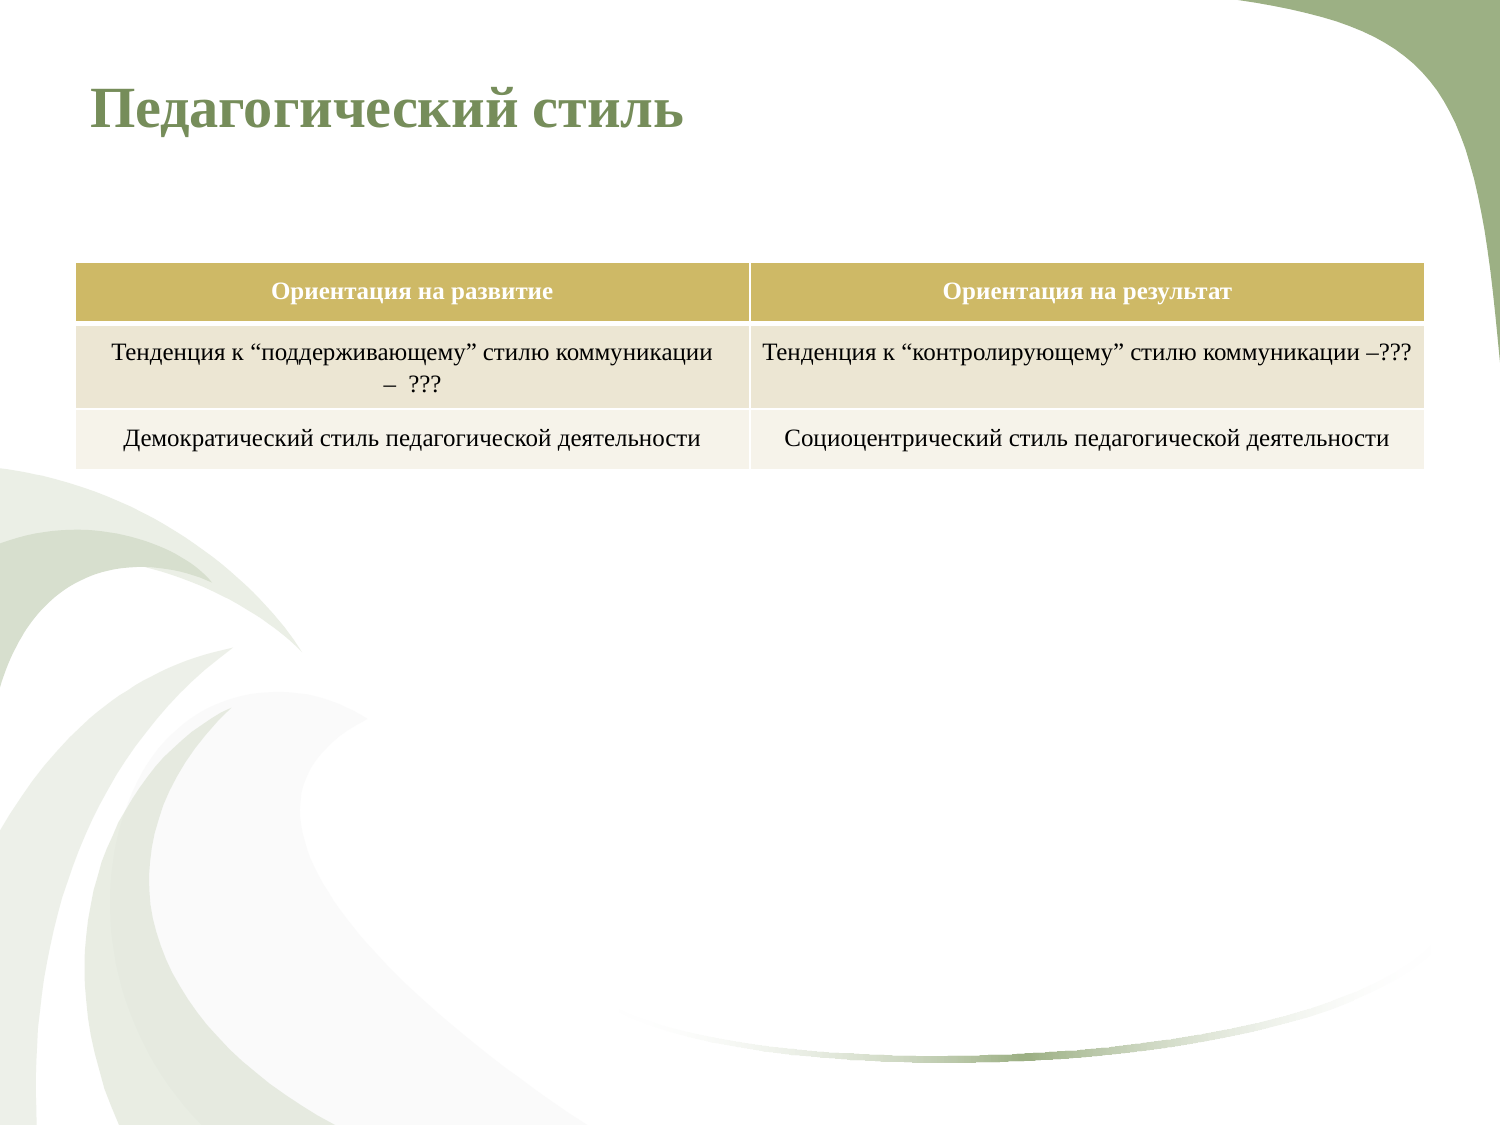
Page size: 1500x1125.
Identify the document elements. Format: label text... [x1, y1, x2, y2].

table_header Ориентация на развитие [76, 263, 749, 321]
title Педагогический стиль [75, 45, 1425, 233]
table_cell Тенденция к “поддерживающему” стилю коммуникации – ??? [76, 326, 749, 408]
table_cell Демократический стиль педагогической деятельности [76, 410, 749, 469]
table_cell Тенденция к “контролирующему” стилю коммуникации –??? [751, 326, 1424, 408]
table_cell Социоцентрический стиль педагогической деятельности [751, 410, 1424, 469]
table_header Ориентация на результат [751, 263, 1424, 321]
